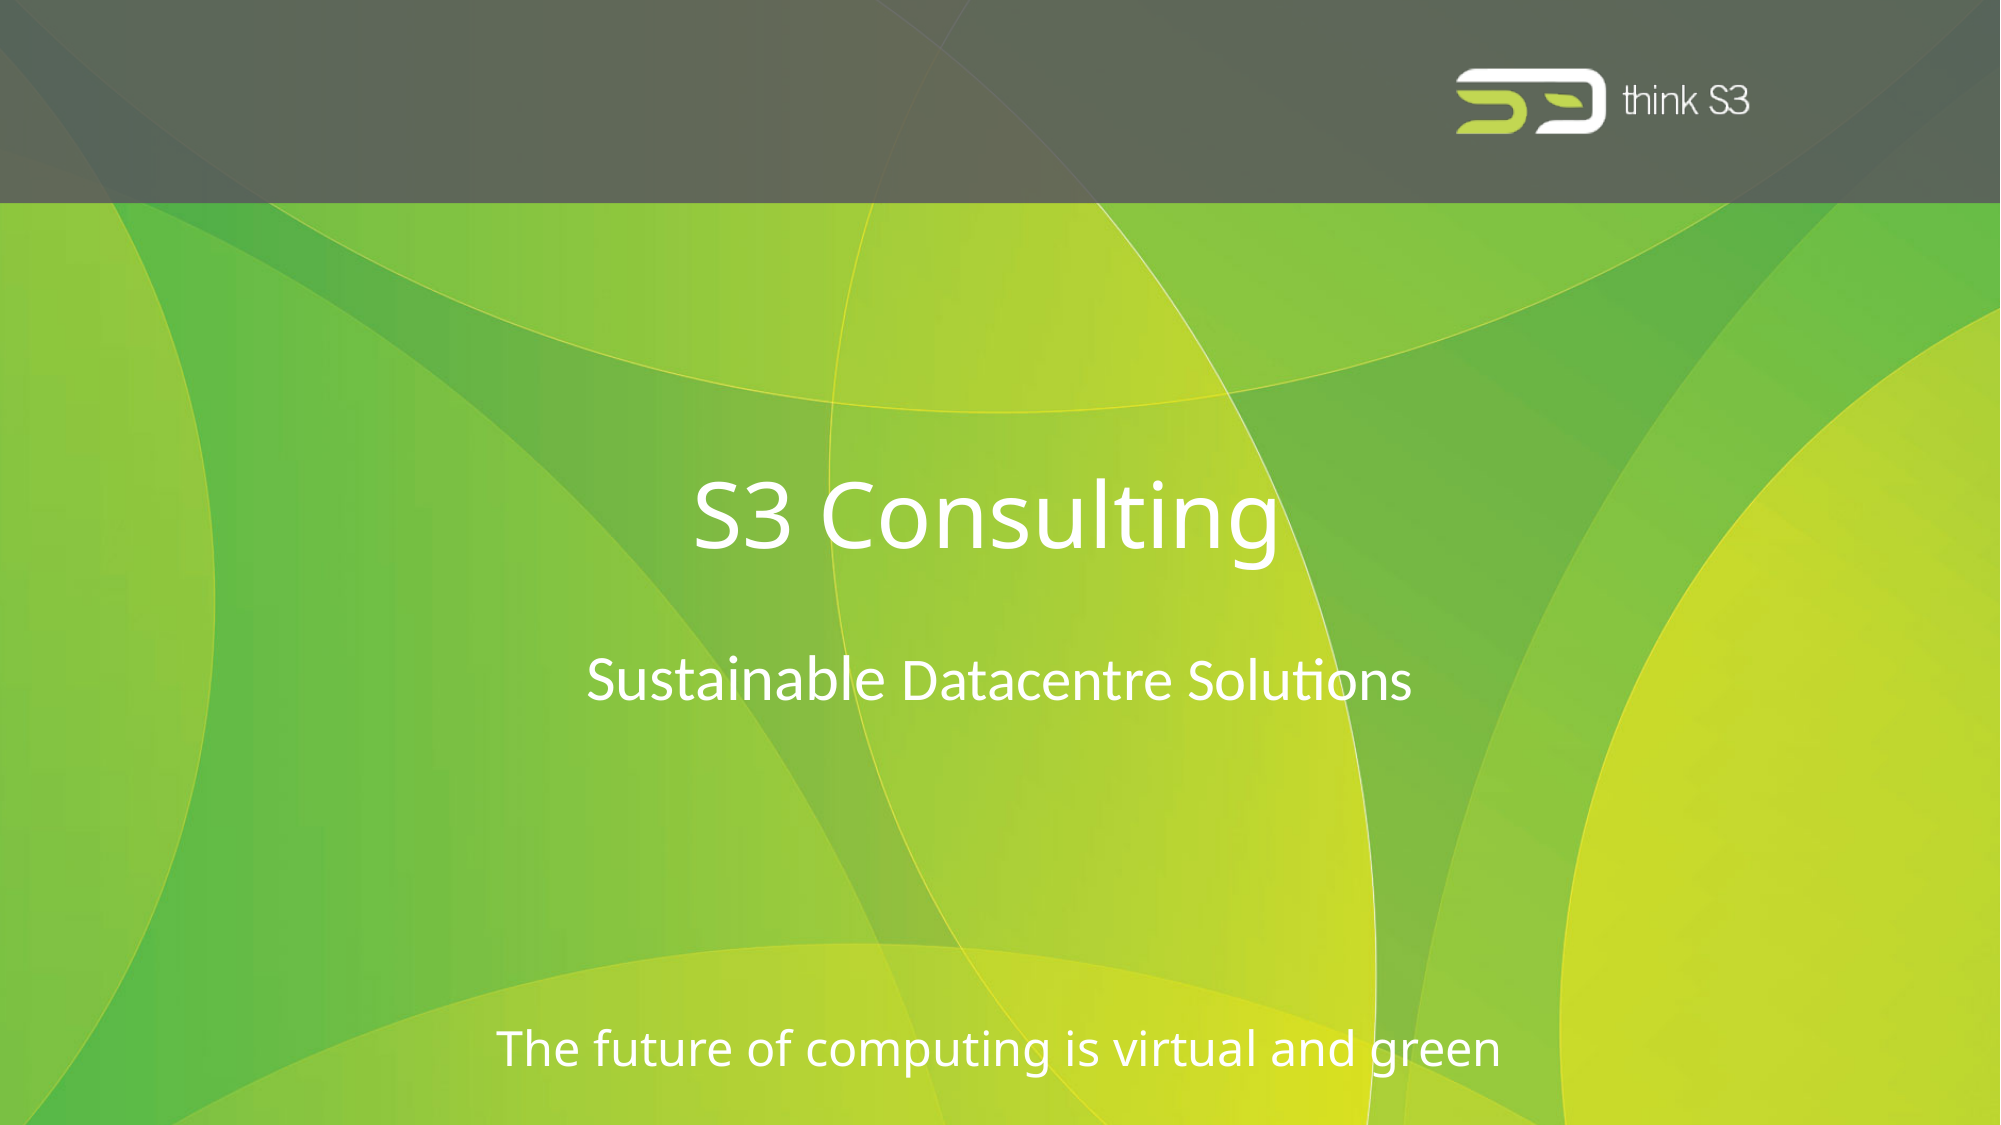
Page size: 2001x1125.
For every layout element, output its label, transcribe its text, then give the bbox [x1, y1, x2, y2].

picture [1455, 61, 1751, 142]
title S3 Consulting [249, 184, 1750, 576]
picture [0, 204, 2000, 1125]
subtitle Sustainable Datacentre Solutions The future of computing is virtual and green [474, 637, 1525, 1090]
